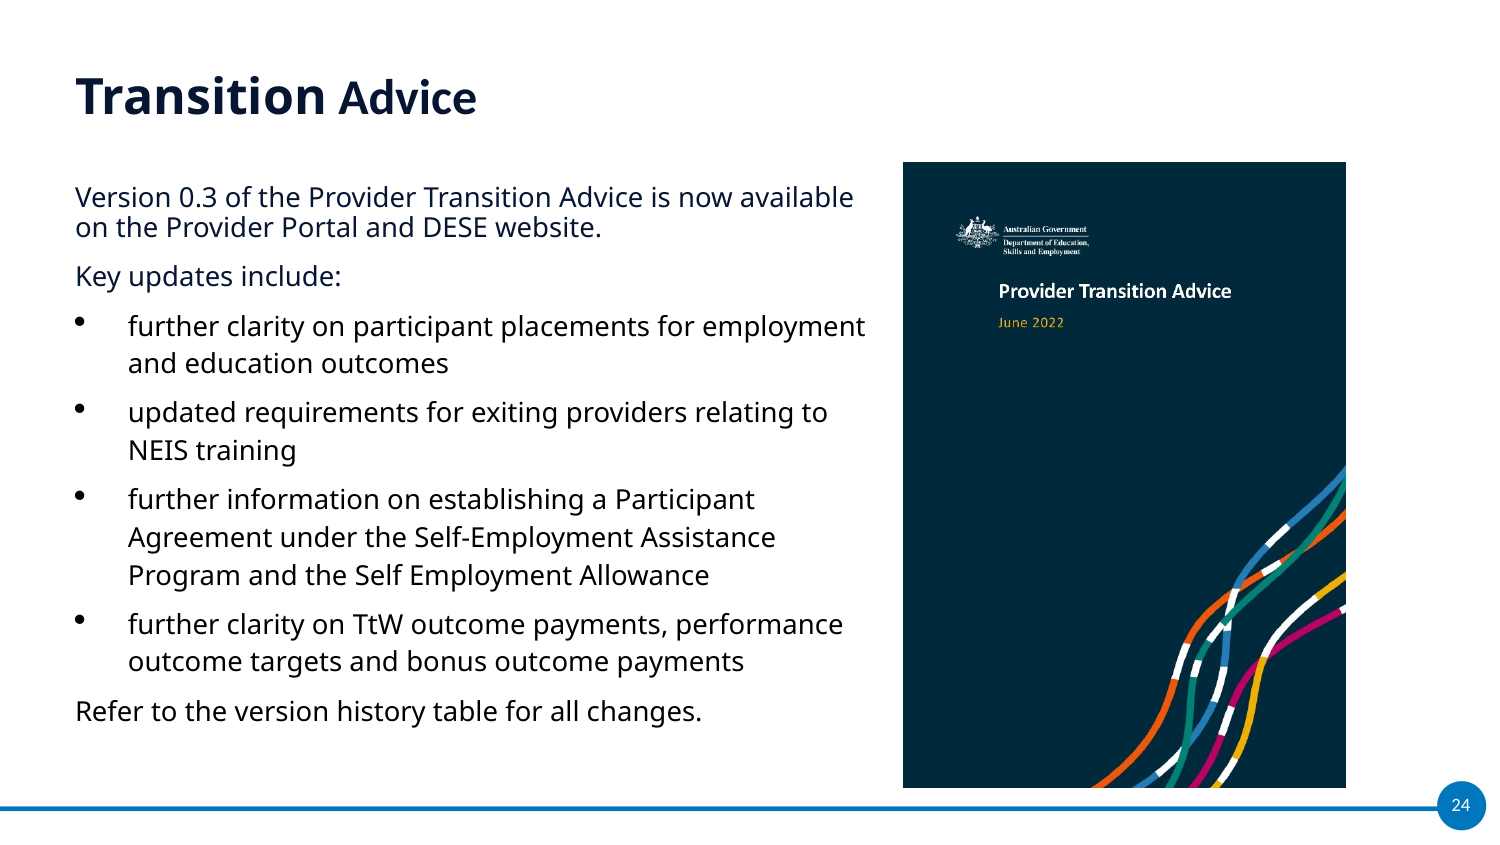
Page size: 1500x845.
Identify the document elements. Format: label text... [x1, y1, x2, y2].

list Version 0.3 of the Provider Transition Advice is now available on the Provider Portal and DESE website. Key updates include: further clarity on participant placements for employment and education outcomes updated requirements for exiting providers relating to NEIS training further information on establishing a Participant Agreement under the Self-Employment Assistance Program and the Self Employment Allowance further clarity on TtW outcome payments, performance outcome targets and bonus outcome payments Refer to the version history table for all changes. [75, 183, 875, 733]
title Transition Advice [75, 57, 1422, 140]
picture [0, 0, 1500, 845]
